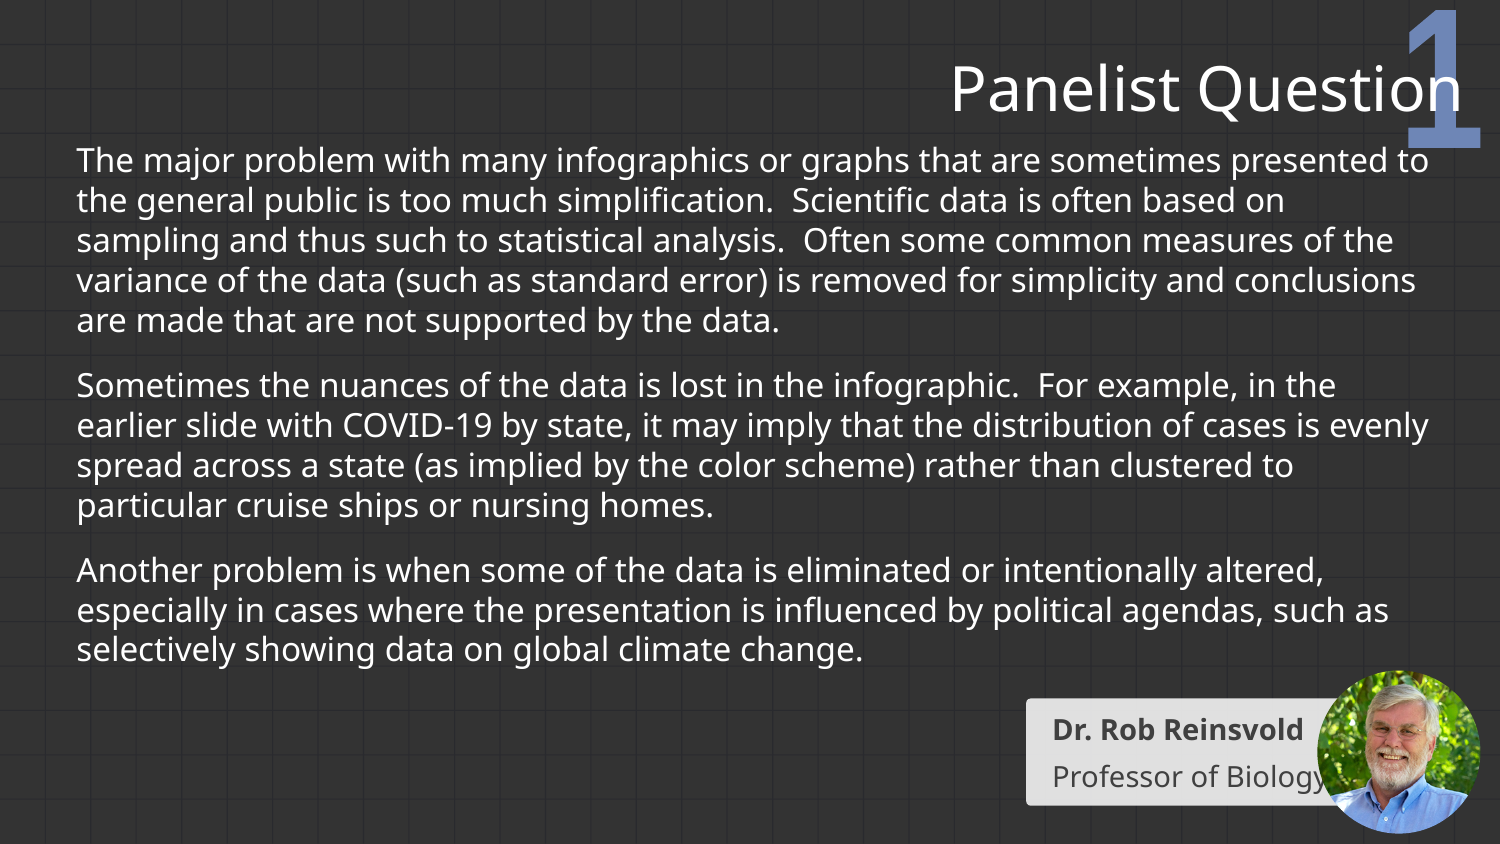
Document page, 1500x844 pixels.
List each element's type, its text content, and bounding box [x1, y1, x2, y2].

text_box Panelist Question [205, 33, 1481, 125]
list The major problem with many infographics or graphs that are sometimes presented to the general public is too much simplification. Scientific data is often based on sampling and thus such to statistical analysis. Often some common measures of the variance of the data (such as standard error) is removed for simplicity and conclusions are made that are not supported by the data. Sometimes the nuances of the data is lost in the infographic. For example, in the earlier slide with COVID-19 by state, it may imply that the distribution of cases is evenly spread across a state (as implied by the color scheme) rather than clustered to particular cruise ships or nursing homes. Another problem is when some of the data is eliminated or intentionally altered, especially in cases where the presentation is influenced by political agendas, such as selectively showing data on global climate change. [33, 124, 1450, 741]
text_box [1025, 670, 1481, 834]
